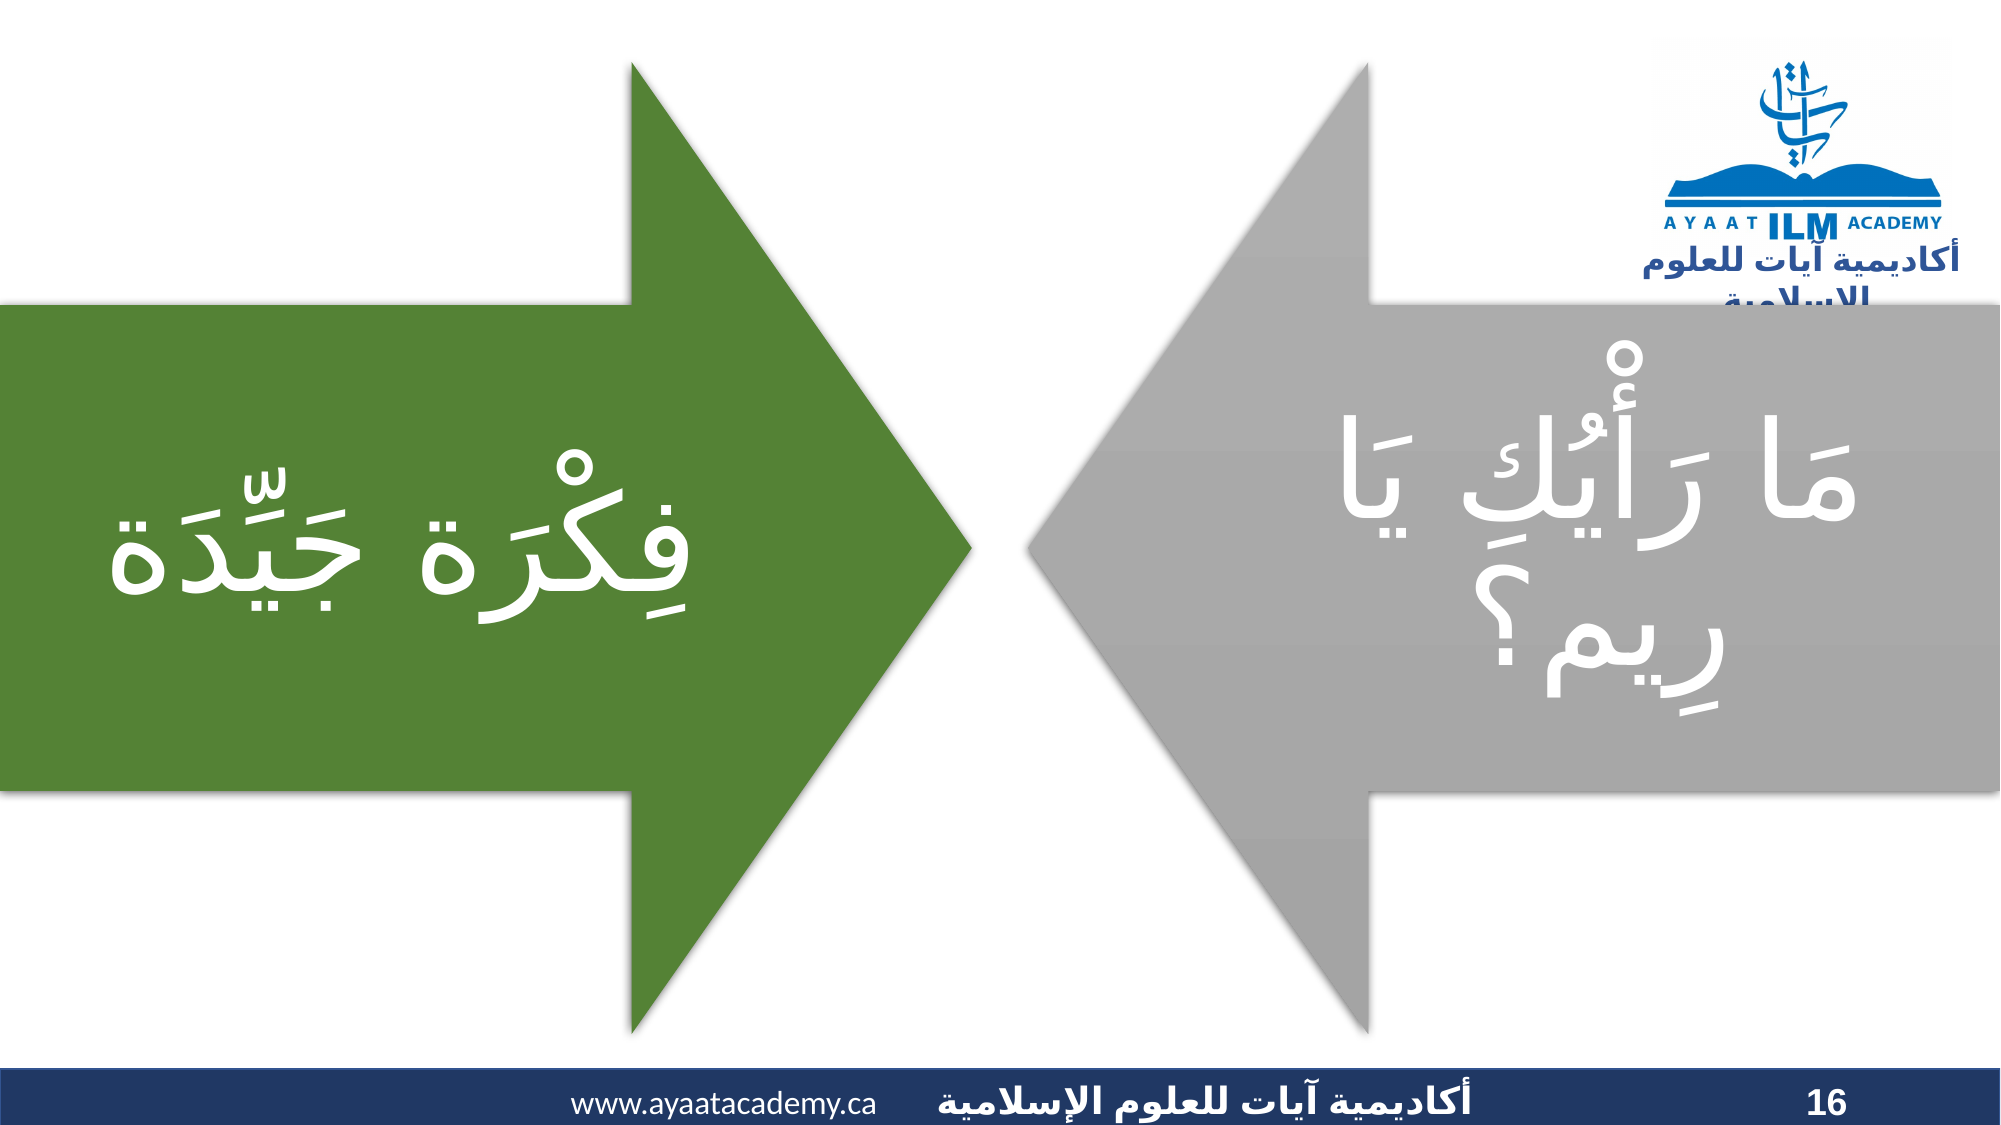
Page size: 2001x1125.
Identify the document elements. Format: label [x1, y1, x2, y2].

text_box [0, 0, 2000, 1125]
